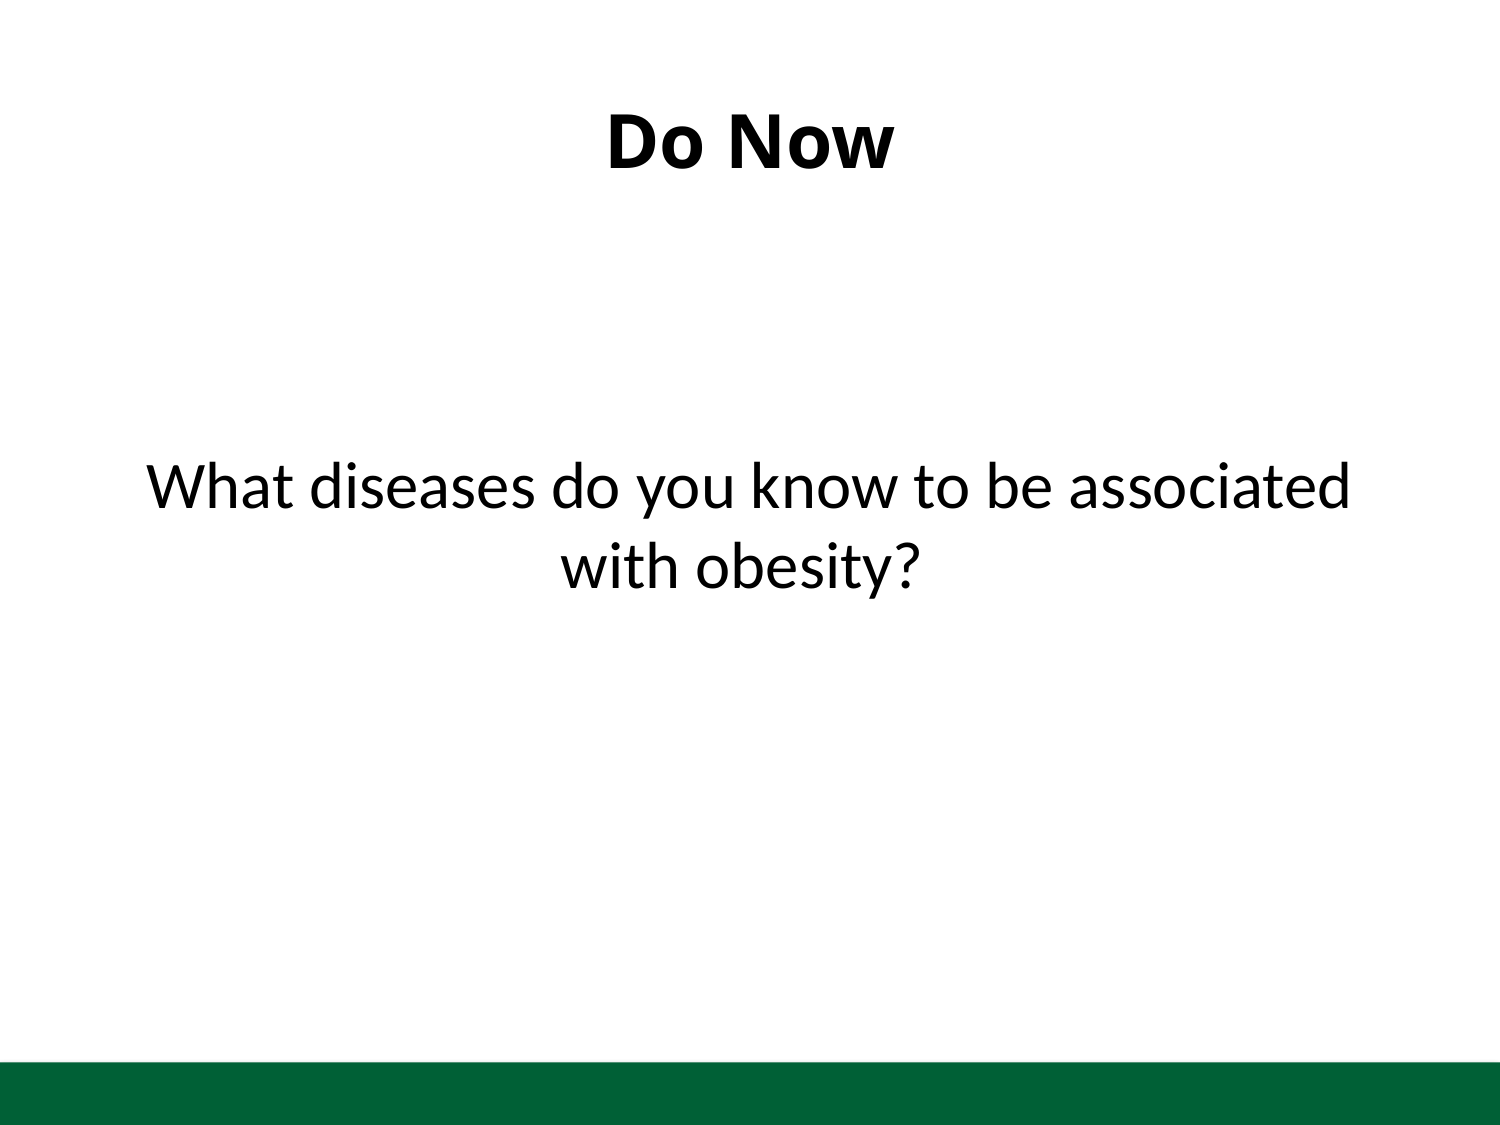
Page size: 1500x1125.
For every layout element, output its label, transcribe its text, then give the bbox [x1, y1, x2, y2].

title Do Now [75, 45, 1425, 233]
list What diseases do you know to be associated with obesity? [75, 434, 1425, 741]
